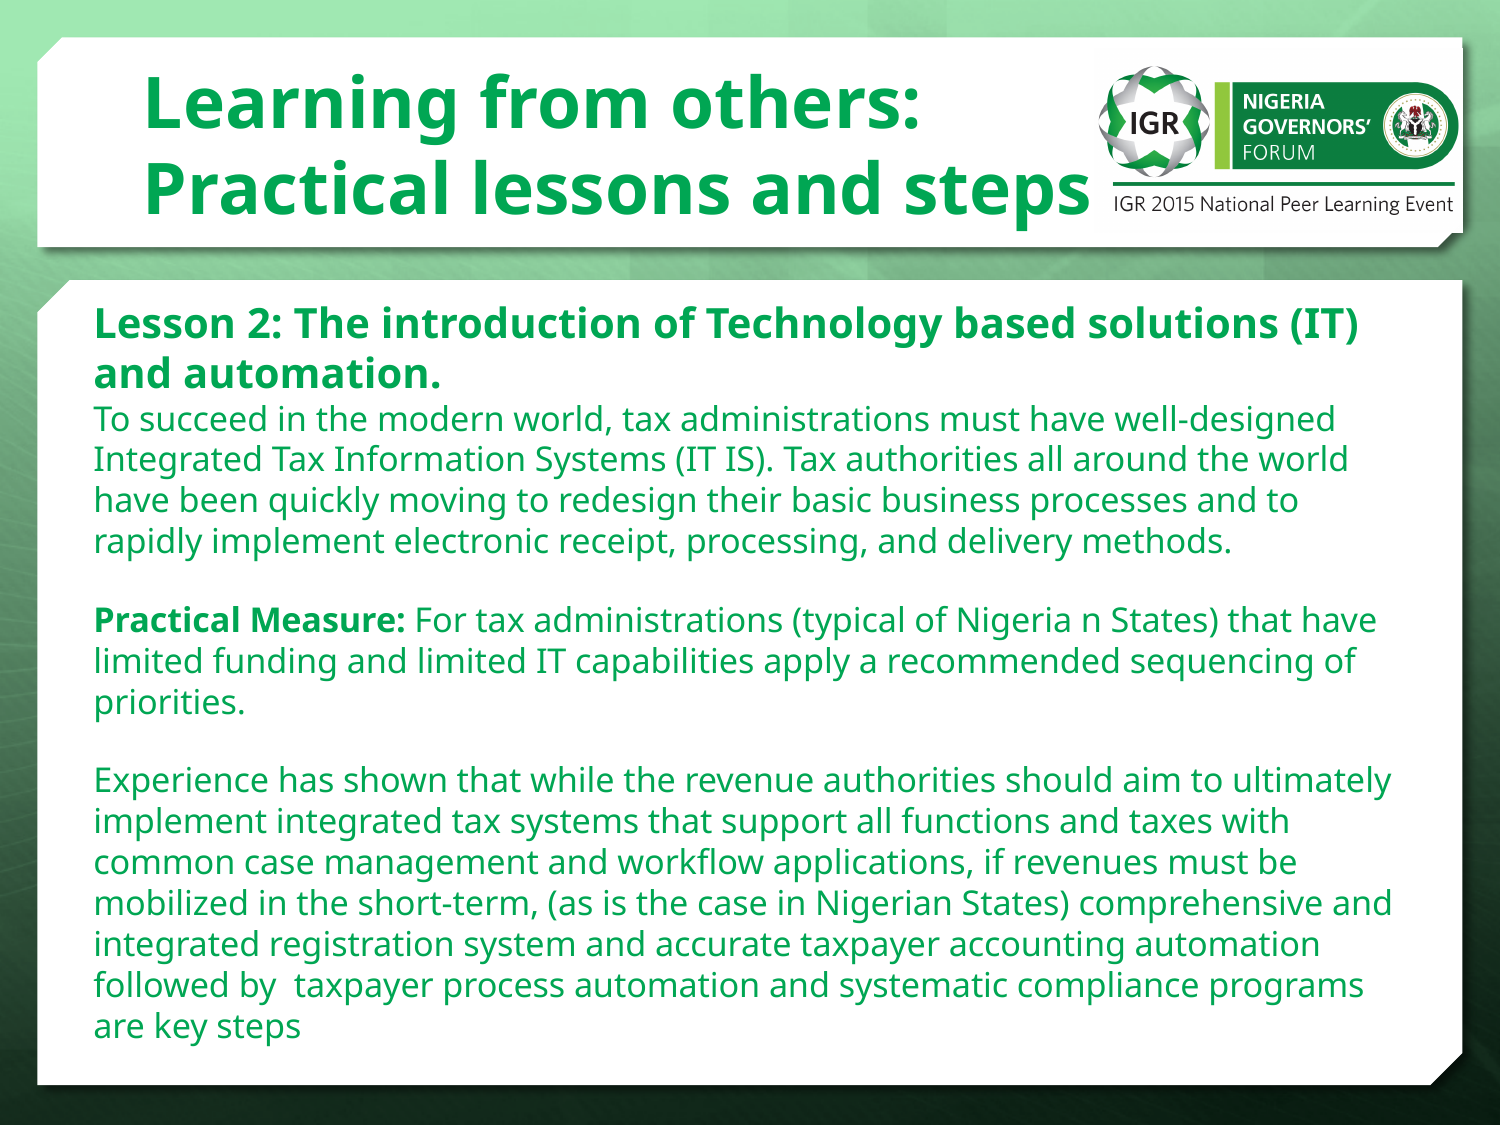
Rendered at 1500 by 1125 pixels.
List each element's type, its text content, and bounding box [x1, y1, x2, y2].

picture [1372, 48, 1463, 233]
list Lesson 2: The introduction of Technology based solutions (IT) and automation. To succeed in the modern world, tax administrations must have well-designed Integrated Tax Information Systems (IT IS). Tax authorities all around the world have been quickly moving to redesign their basic business processes and to rapidly implement electronic receipt, processing, and delivery methods. Practical Measure: For tax administrations (typical of Nigeria n States) that have limited funding and limited IT capabilities apply a recommended sequencing of priorities. Experience has shown that while the revenue authorities should aim to ultimately implement integrated tax systems that support all functions and taxes with common case management and workflow applications, if revenues must be mobilized in the short-term, (as is the case in Nigerian States) comprehensive and integrated registration system and accurate taxpayer accounting automation followed by taxpayer process automation and systematic compliance programs are key steps [78, 289, 1422, 1056]
title Learning from others: Practical lessons and steps [127, 48, 1372, 236]
